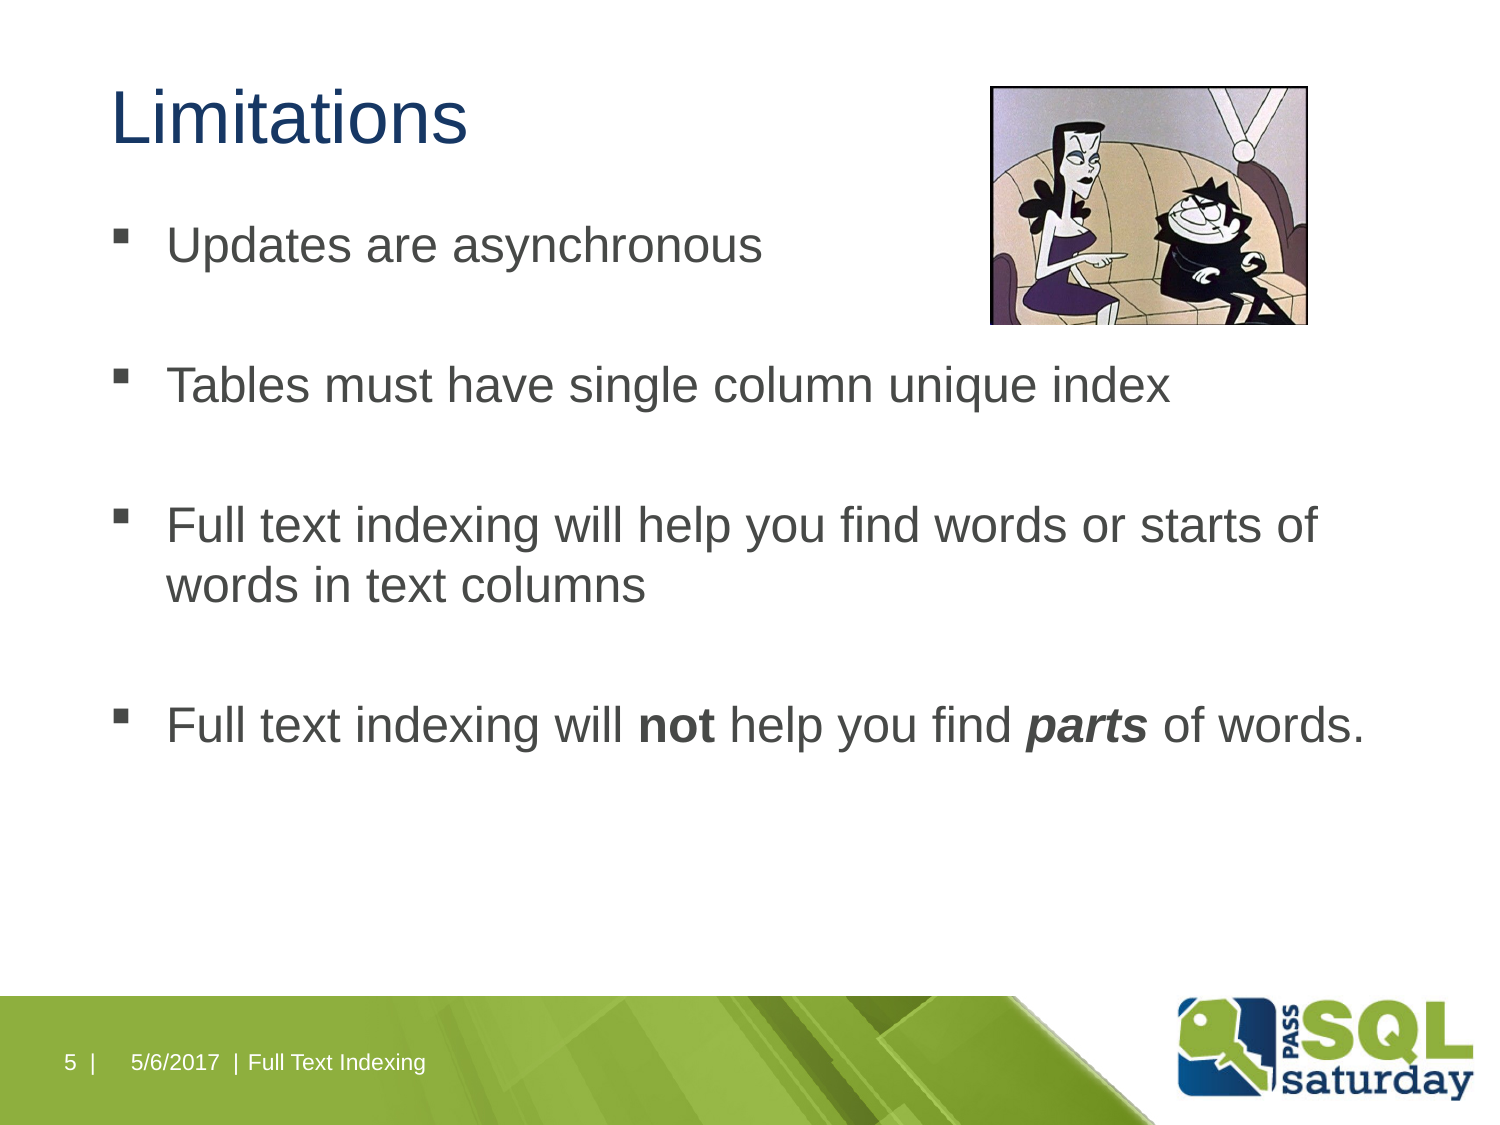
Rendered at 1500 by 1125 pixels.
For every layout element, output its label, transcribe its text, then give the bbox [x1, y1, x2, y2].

text_box Full Text Indexing [232, 1031, 751, 1092]
text_box 5 | [37, 1031, 124, 1092]
title Limitations [95, 46, 1408, 181]
picture [0, 969, 1483, 1125]
list Updates are asynchronous Tables must have single column unique index Full text indexing will help you find words or starts of words in text columns Full text indexing will not help you find parts of words. [94, 205, 1408, 963]
picture [989, 86, 1308, 325]
text_box 5/6/2017 | [124, 1031, 232, 1092]
